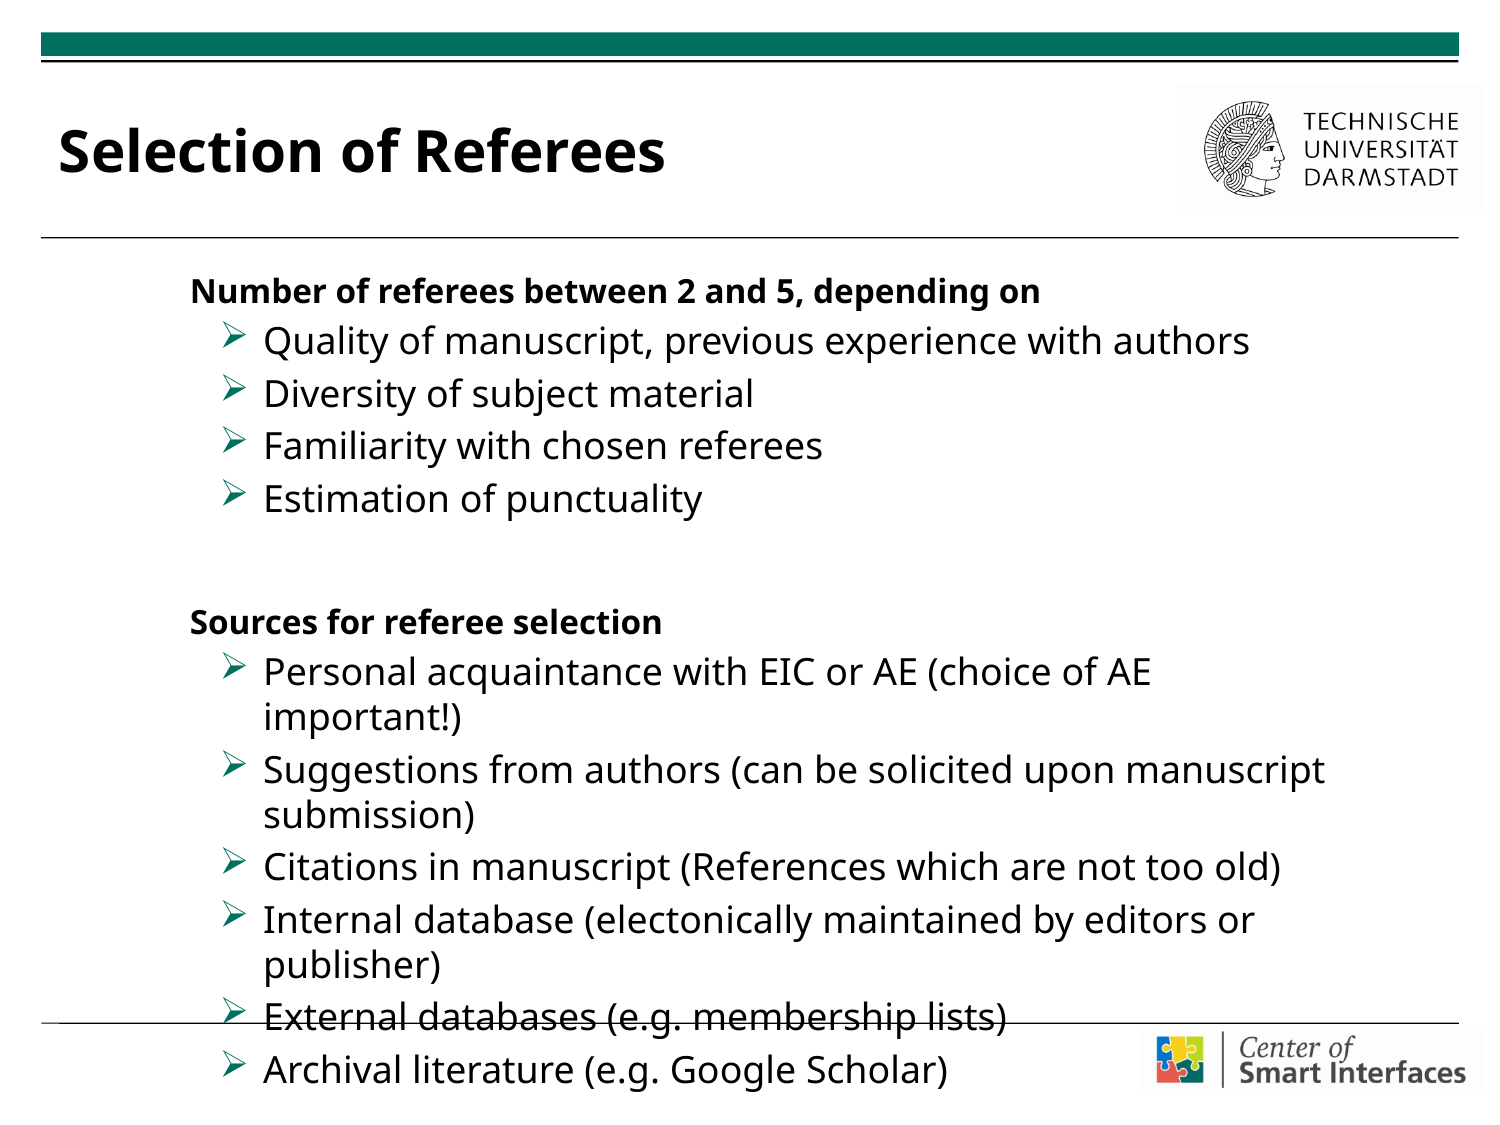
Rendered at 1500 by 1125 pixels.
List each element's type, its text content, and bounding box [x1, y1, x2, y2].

picture [1188, 84, 1483, 214]
list Number of referees between 2 and 5, depending on Quality of manuscript, previous experience with authors Diversity of subject material Familiarity with chosen referees Estimation of punctuality Sources for referee selection Personal acquaintance with EIC or AE (choice of AE important!) Suggestions from authors (can be solicited upon manuscript submission) Citations in manuscript (References which are not too old) Internal database (electonically maintained by editors or publisher) External databases (e.g. membership lists) Archival literature (e.g. Google Scholar) [174, 261, 1376, 1000]
picture [1139, 1025, 1483, 1094]
title Selection of Referees [58, 79, 1188, 218]
